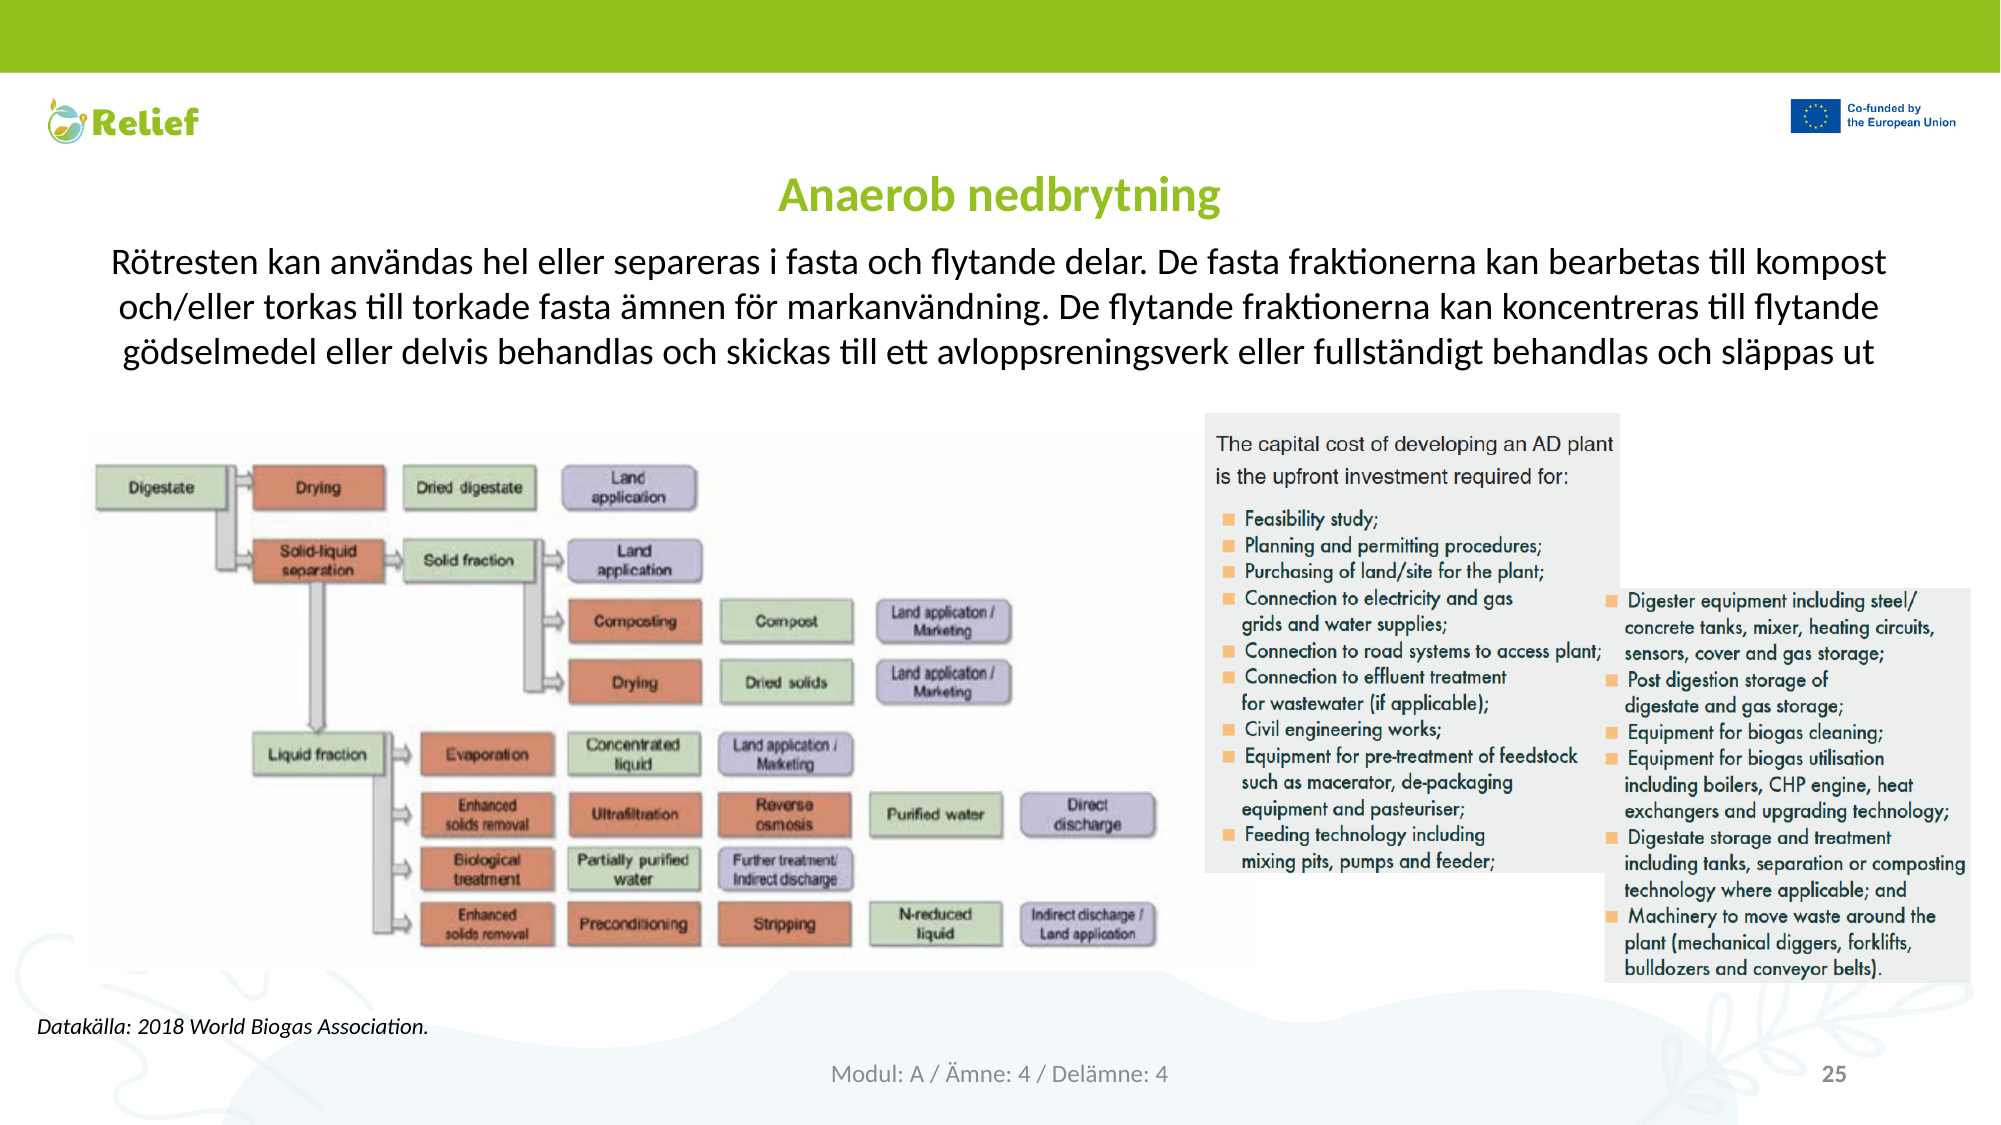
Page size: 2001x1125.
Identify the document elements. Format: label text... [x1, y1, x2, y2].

text_box Datakälla: 2018 World Biogas Association. [22, 1004, 709, 1047]
text_box Anaerob nedbrytning [22, 154, 1978, 229]
footer Modul: A / Ämne: 4 / Delämne: 4 [22, 1023, 1978, 1122]
picture [0, 0, 2001, 1125]
text_box Rötresten kan användas hel eller separeras i fasta och flytande delar. De fasta fraktionerna kan bearbetas till kompost och/eller torkas till torkade fasta ämnen för markanvändning. De flytande fraktionerna kan koncentreras till flytande gödselmedel eller delvis behandlas och skickas till ett avloppsreningsverk eller fullständigt behandlas och släppas ut [47, 229, 1953, 380]
